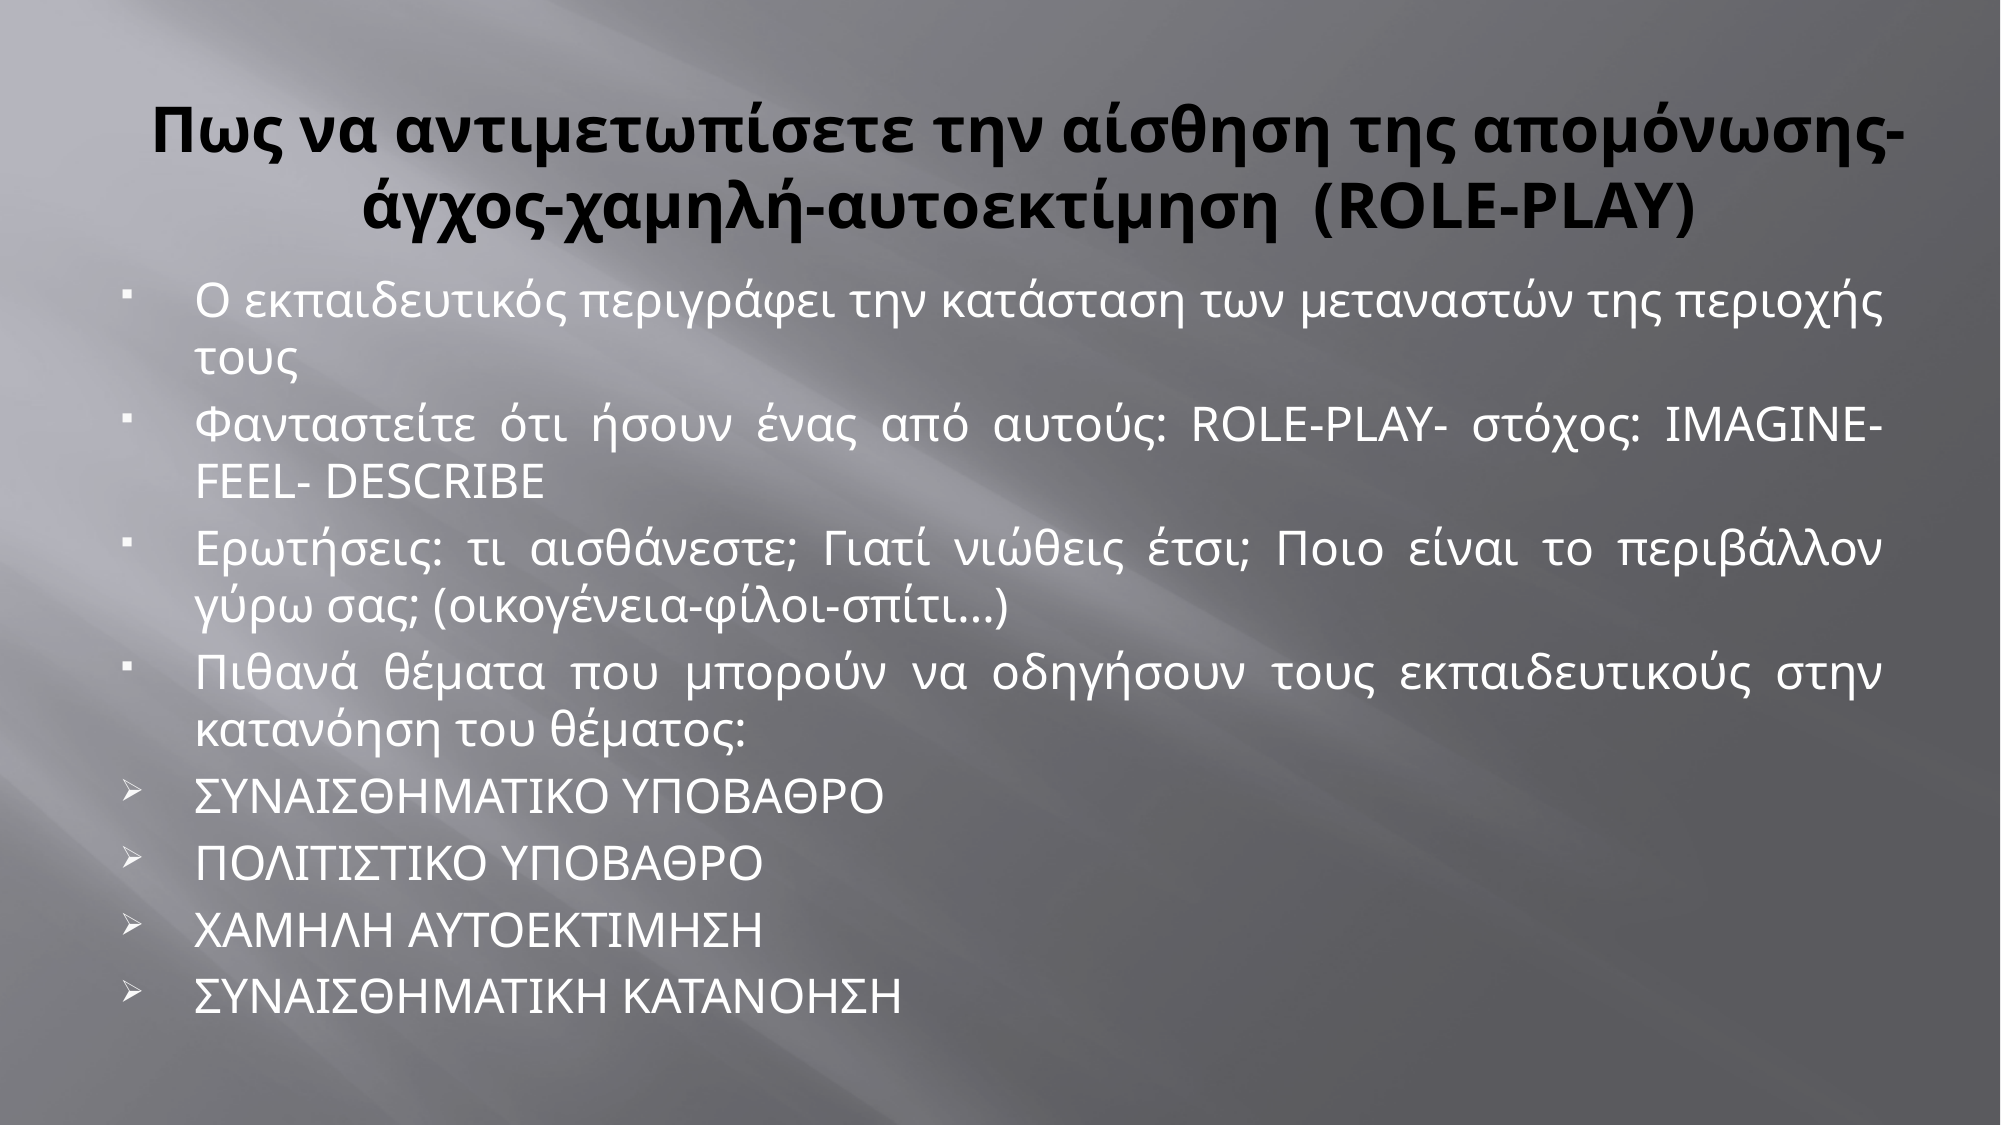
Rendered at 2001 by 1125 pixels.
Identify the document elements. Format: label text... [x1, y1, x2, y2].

title Πως να αντιμετωπίσετε την αίσθηση της απομόνωσης-άγχος-χαμηλή-αυτοεκτίμηση (ROLE-PLAY) [128, 71, 1929, 259]
list Ο εκπαιδευτικός περιγράφει την κατάσταση των μεταναστών της περιοχής τους Φανταστείτε ότι ήσουν ένας από αυτούς: ROLE-PLAY- στόχος: IMAGINE- FEEL- DESCRIBE Ερωτήσεις: τι αισθάνεστε; Γιατί νιώθεις έτσι; Ποιο είναι το περιβάλλον γύρω σας; (οικογένεια-φίλοι-σπίτι…) Πιθανά θέματα που μπορούν να οδηγήσουν τους εκπαιδευτικούς στην κατανόηση του θέματος: ΣΥΝΑΙΣΘΗΜΑΤΙΚΟ ΥΠΟΒΑΘΡΟ ΠΟΛΙΤΙΣΤΙΚΟ ΥΠΟΒΑΘΡΟ ΧΑΜΗΛΗ ΑΥΤΟΕΚΤΙΜΗΣΗ ΣΥΝΑΙΣΘΗΜΑΤΙΚΗ ΚΑΤΑΝΟΗΣΗ [99, 262, 1900, 1035]
